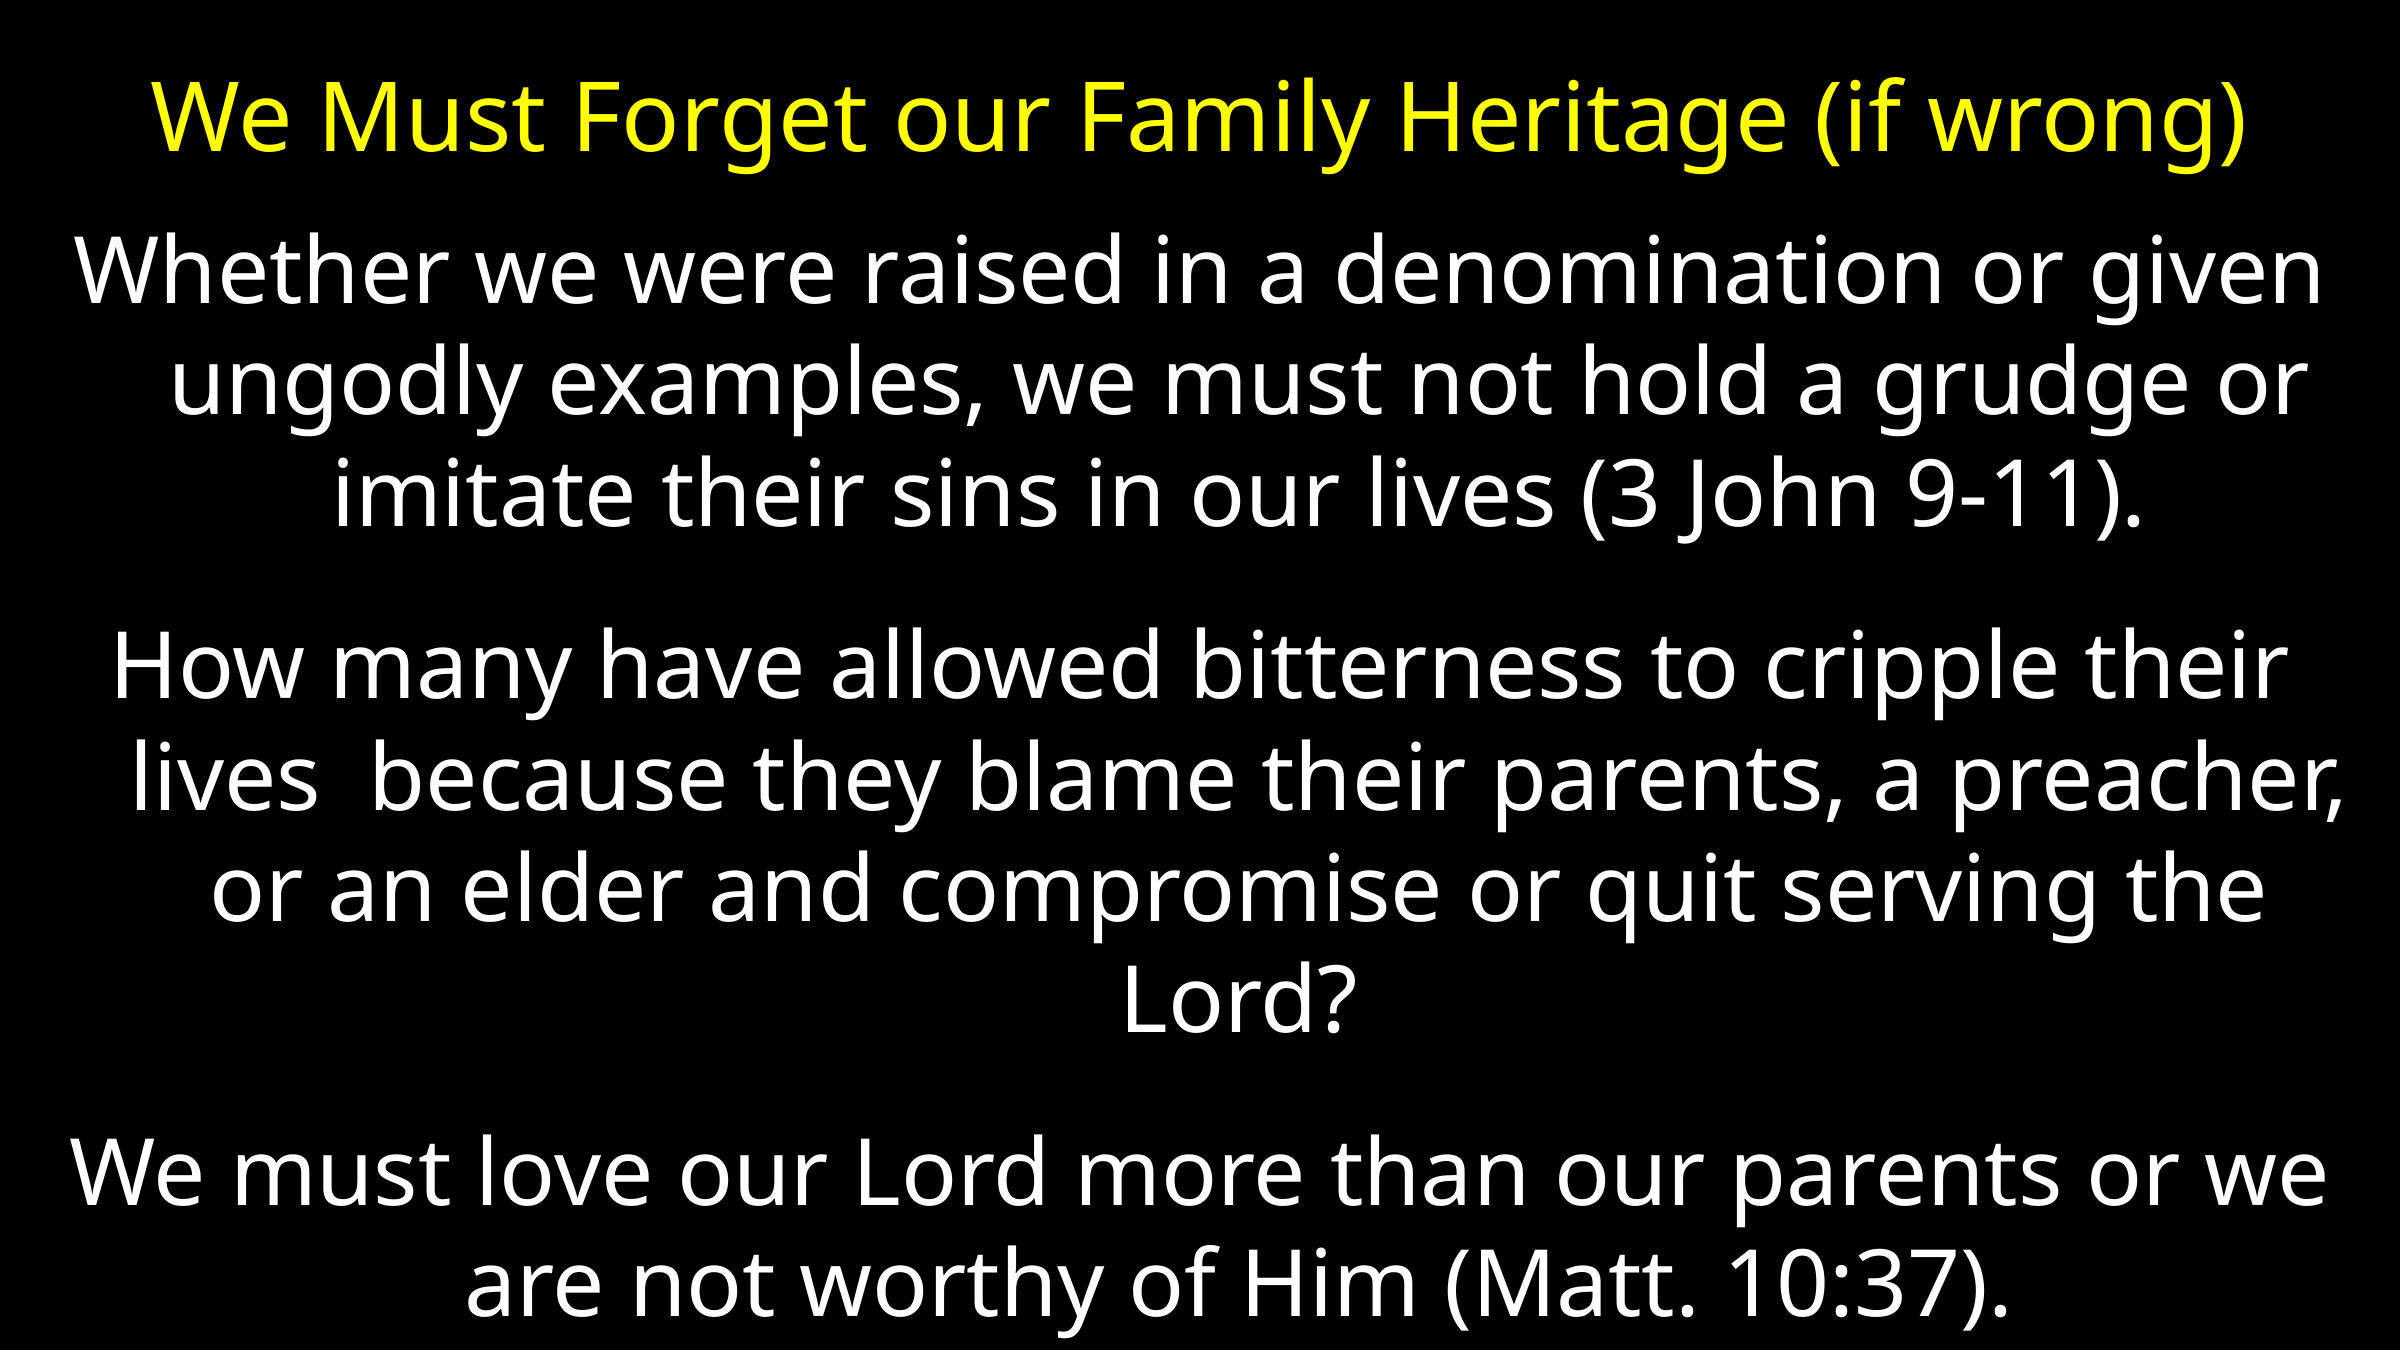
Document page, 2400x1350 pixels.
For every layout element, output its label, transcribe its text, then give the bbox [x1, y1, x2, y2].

title We Must Forget our Family Heritage (if wrong) [0, 0, 2400, 200]
list Whether we were raised in a denomination or given ungodly examples, we must not hold a grudge or imitate their sins in our lives (3 John 9-11). How many have allowed bitterness to cripple their lives because they blame their parents, a preacher, or an elder and compromise or quit serving the Lord? We must love our Lord more than our parents or we are not worthy of Him (Matt. 10:37). [0, 200, 2400, 1350]
